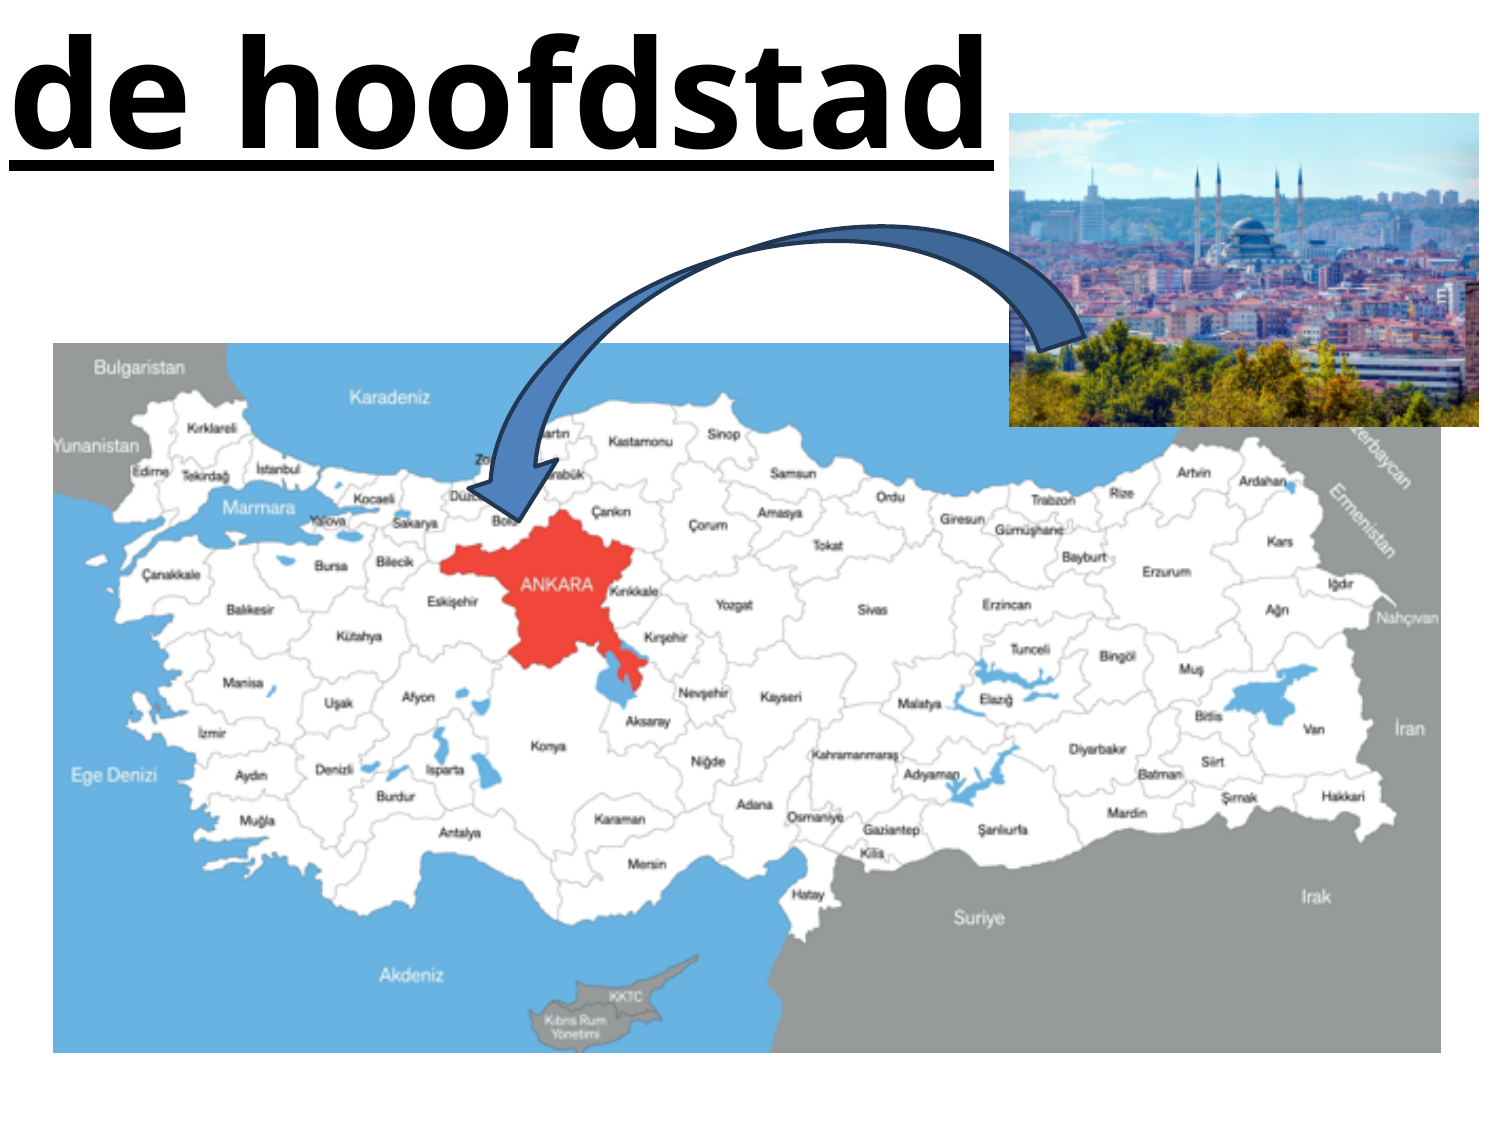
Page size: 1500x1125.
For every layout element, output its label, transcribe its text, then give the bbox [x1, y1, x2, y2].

picture [52, 113, 1479, 1053]
text_box de hoofdstad [0, 0, 1500, 187]
text_box [564, 224, 1004, 342]
